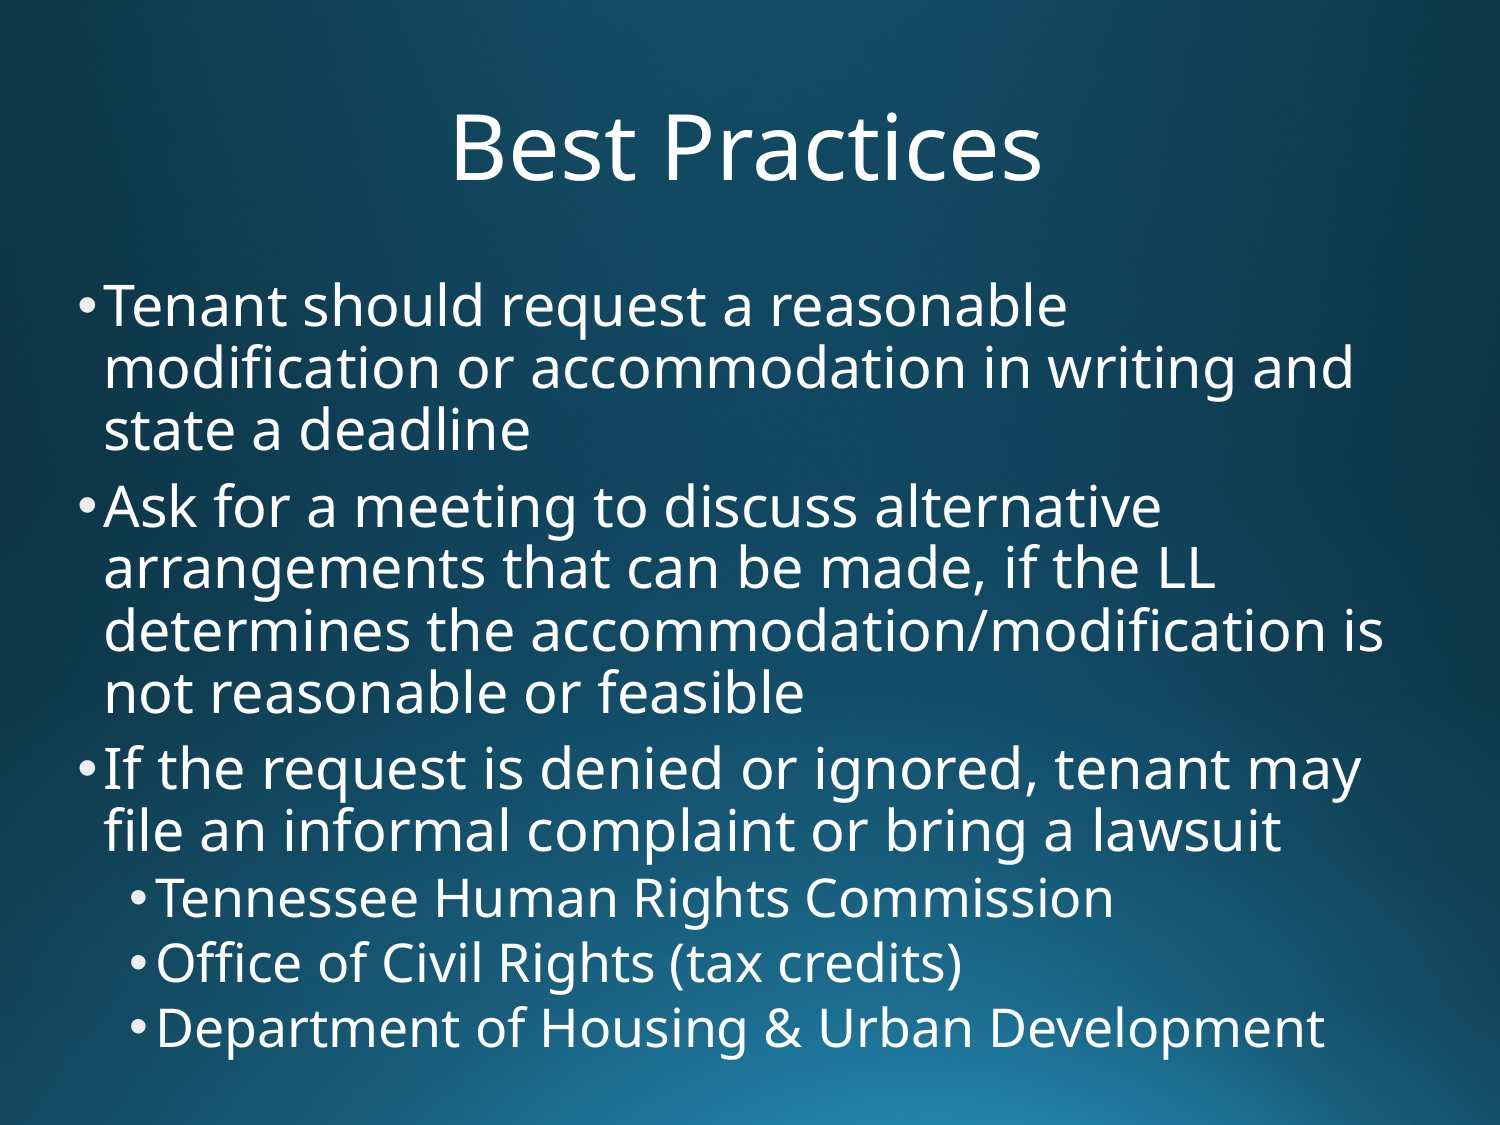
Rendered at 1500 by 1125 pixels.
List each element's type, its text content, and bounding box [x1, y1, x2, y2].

picture [0, 0, 1500, 1125]
list Tenant should request a reasonable modification or accommodation in writing and state a deadline Ask for a meeting to discuss alternative arrangements that can be made, if the LL determines the accommodation/modification is not reasonable or feasible If the request is denied or ignored, tenant may file an informal complaint or bring a lawsuit Tennessee Human Rights Commission Office of Civil Rights (tax credits) Department of Housing & Urban Development [62, 200, 1438, 1075]
title Best Practices [162, 75, 1332, 200]
